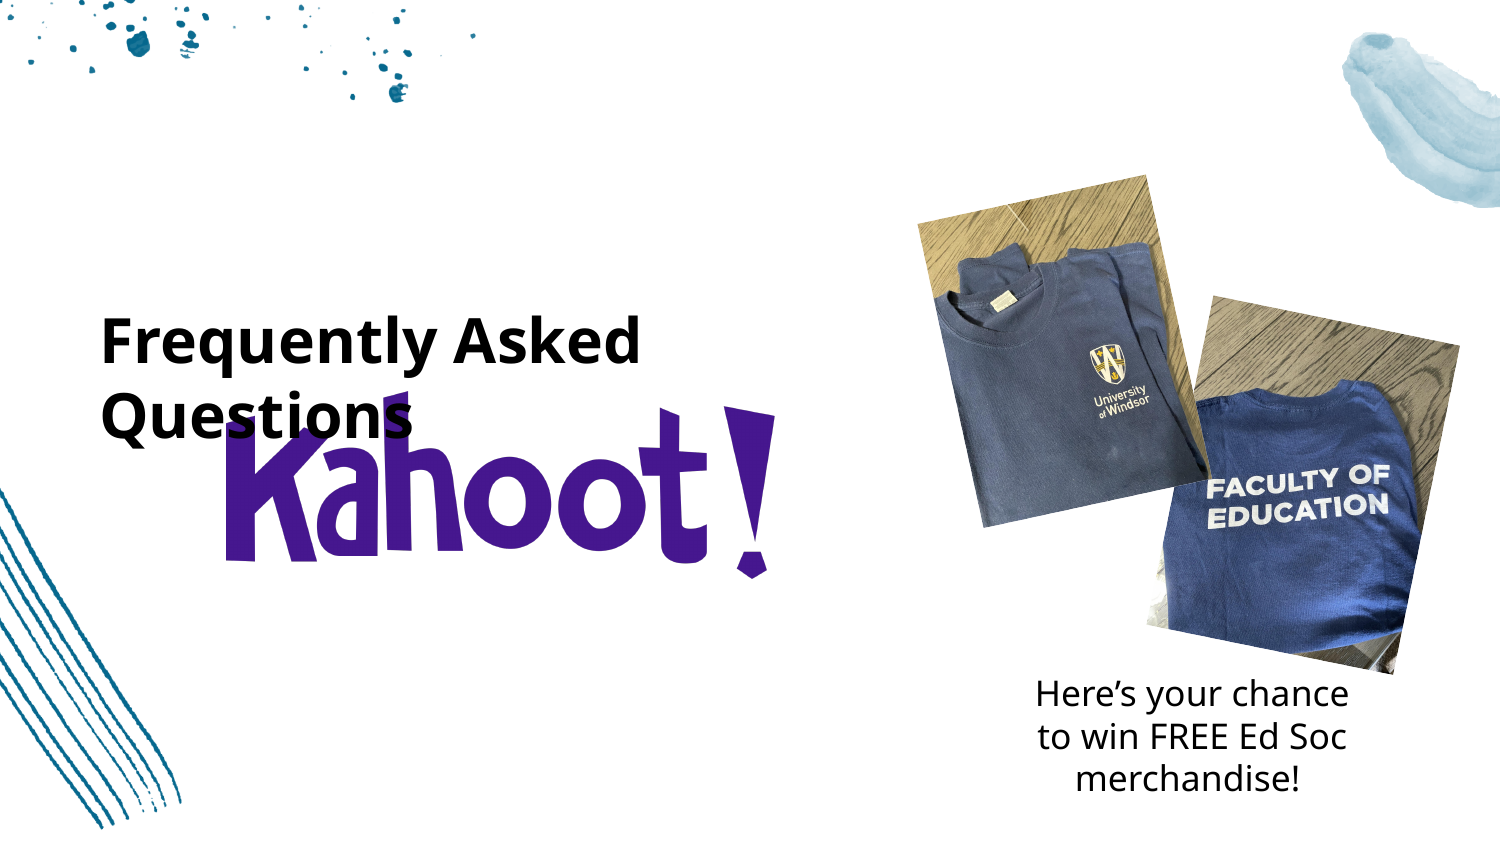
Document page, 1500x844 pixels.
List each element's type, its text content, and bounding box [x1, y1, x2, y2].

picture [0, 687, 99, 827]
text_box Frequently Asked Questions [84, 285, 903, 466]
picture [0, 267, 776, 801]
picture [908, 175, 1472, 675]
picture [0, 499, 180, 844]
text_box Here’s your chance to win FREE Ed Soc merchandise! [1010, 656, 1374, 814]
picture [1342, 0, 1500, 208]
picture [0, 0, 475, 102]
